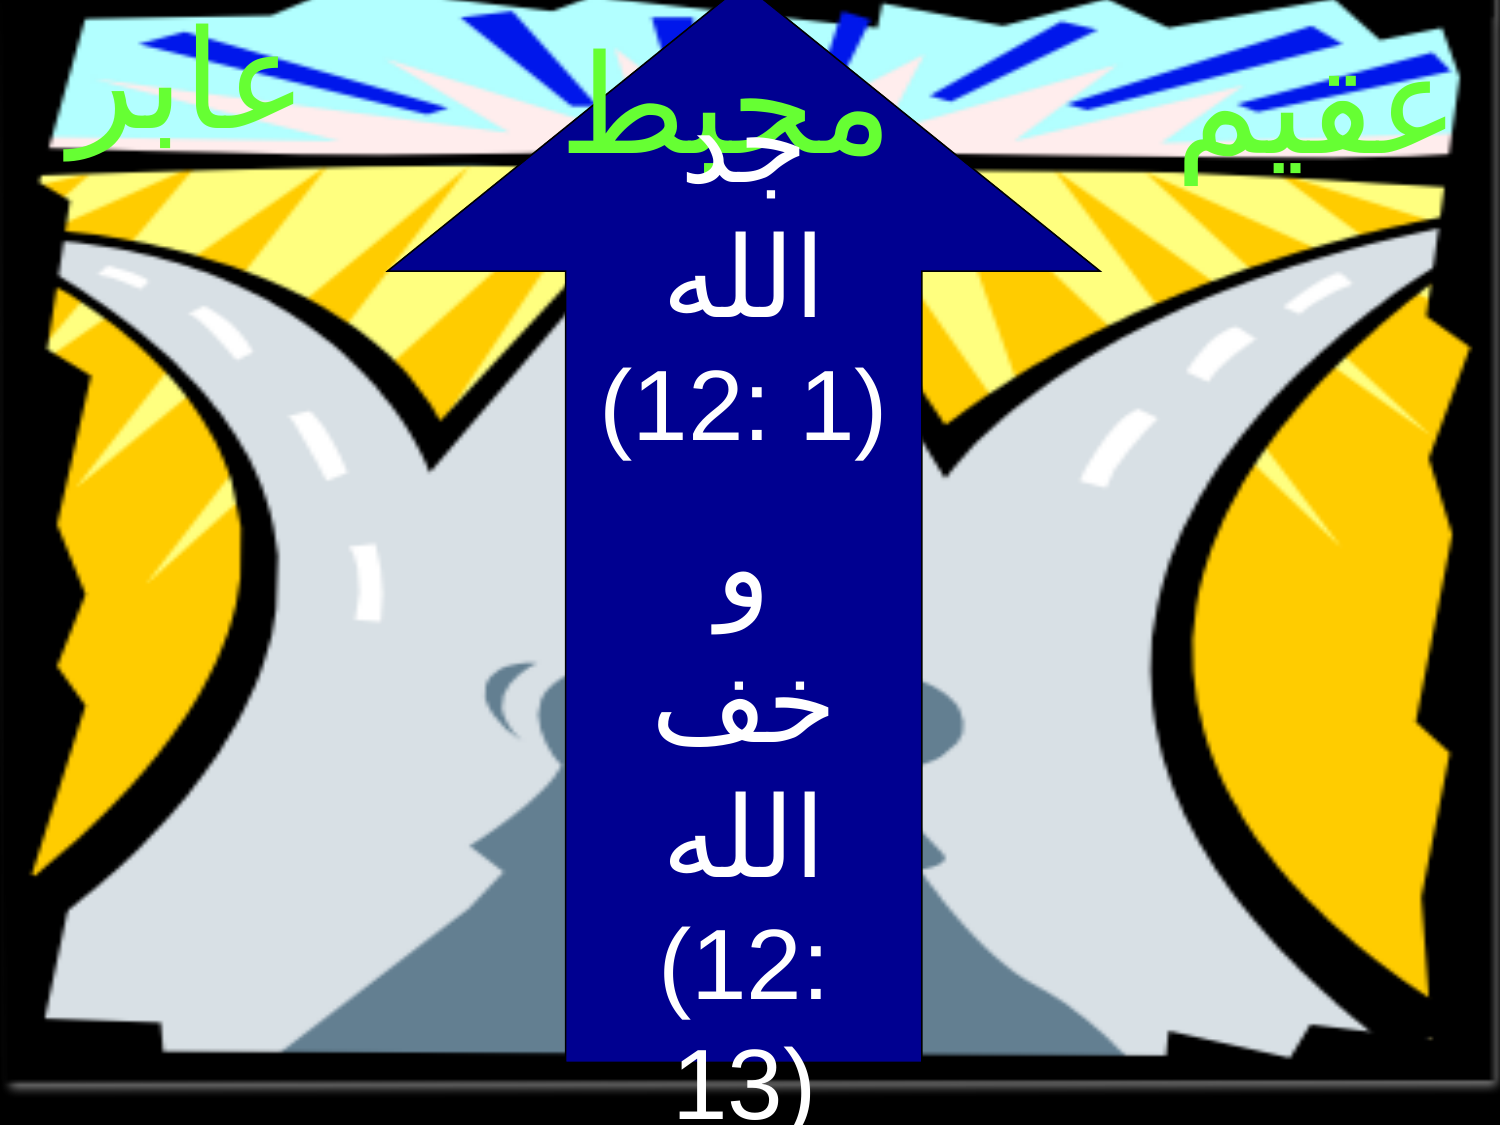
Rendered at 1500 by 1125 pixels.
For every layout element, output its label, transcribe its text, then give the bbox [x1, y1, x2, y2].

picture [0, 0, 1500, 1088]
text_box و خف الله (12: 13) [561, 1097, 928, 1125]
